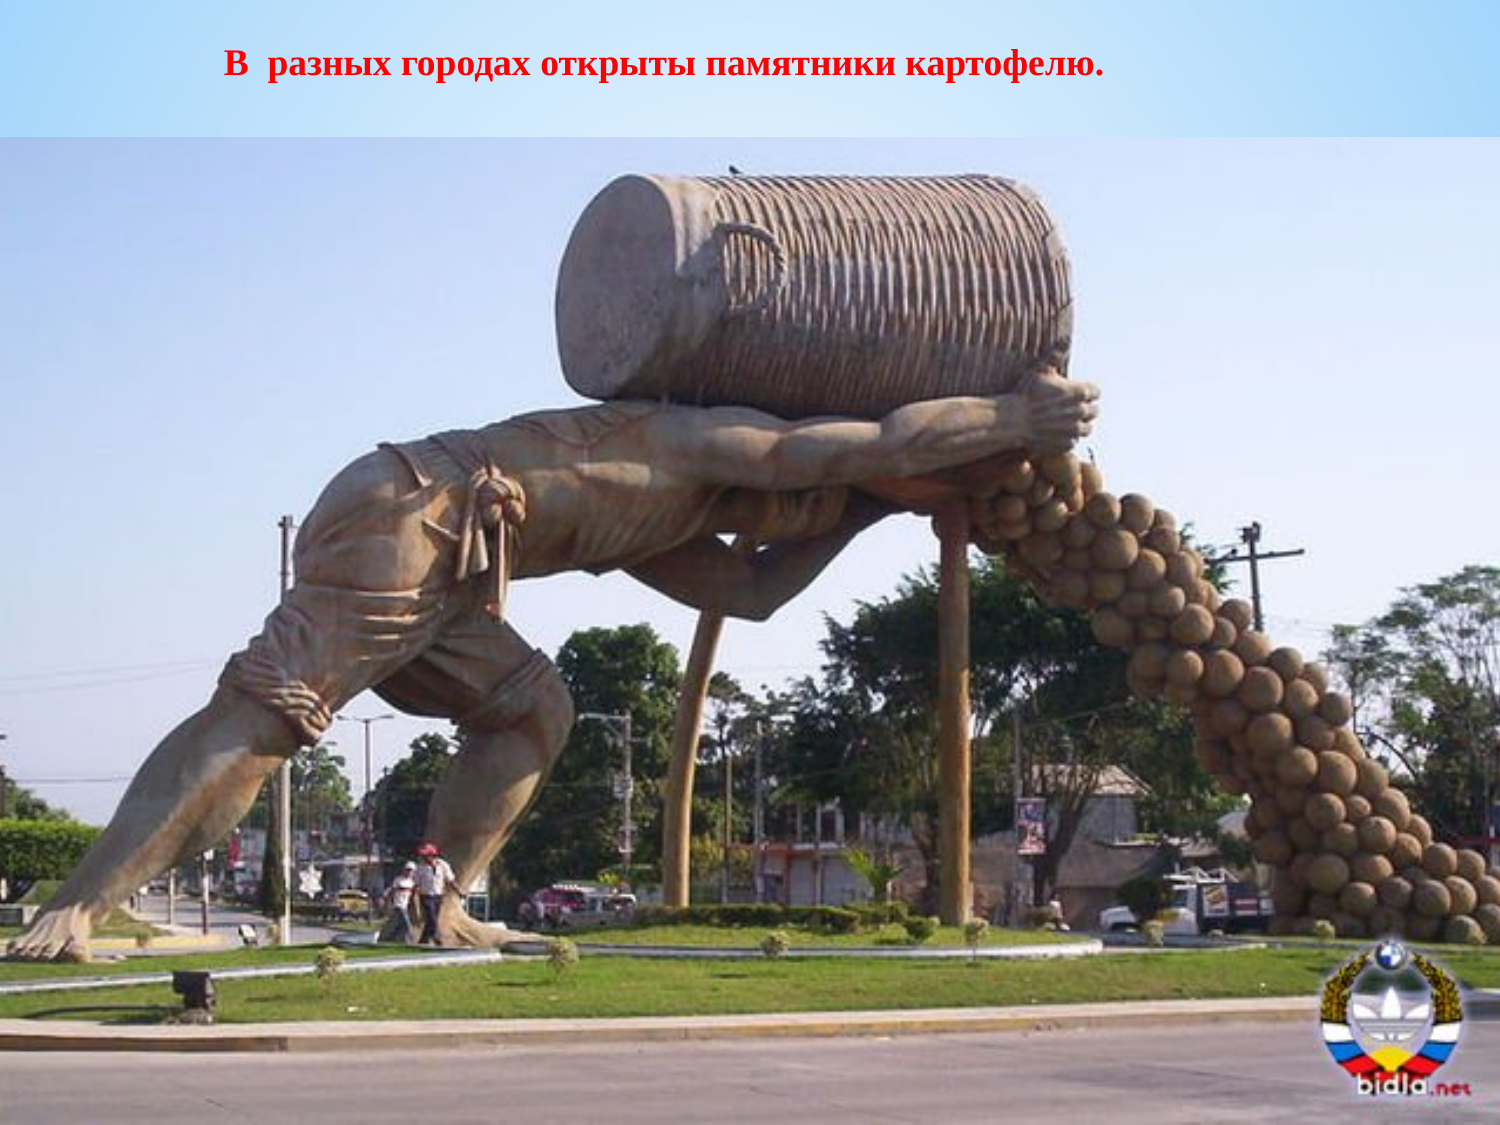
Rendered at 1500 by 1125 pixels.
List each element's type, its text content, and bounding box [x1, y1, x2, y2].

text_box В разных городах открыты памятники картофелю. [208, 30, 1293, 91]
picture [0, 136, 1500, 1125]
